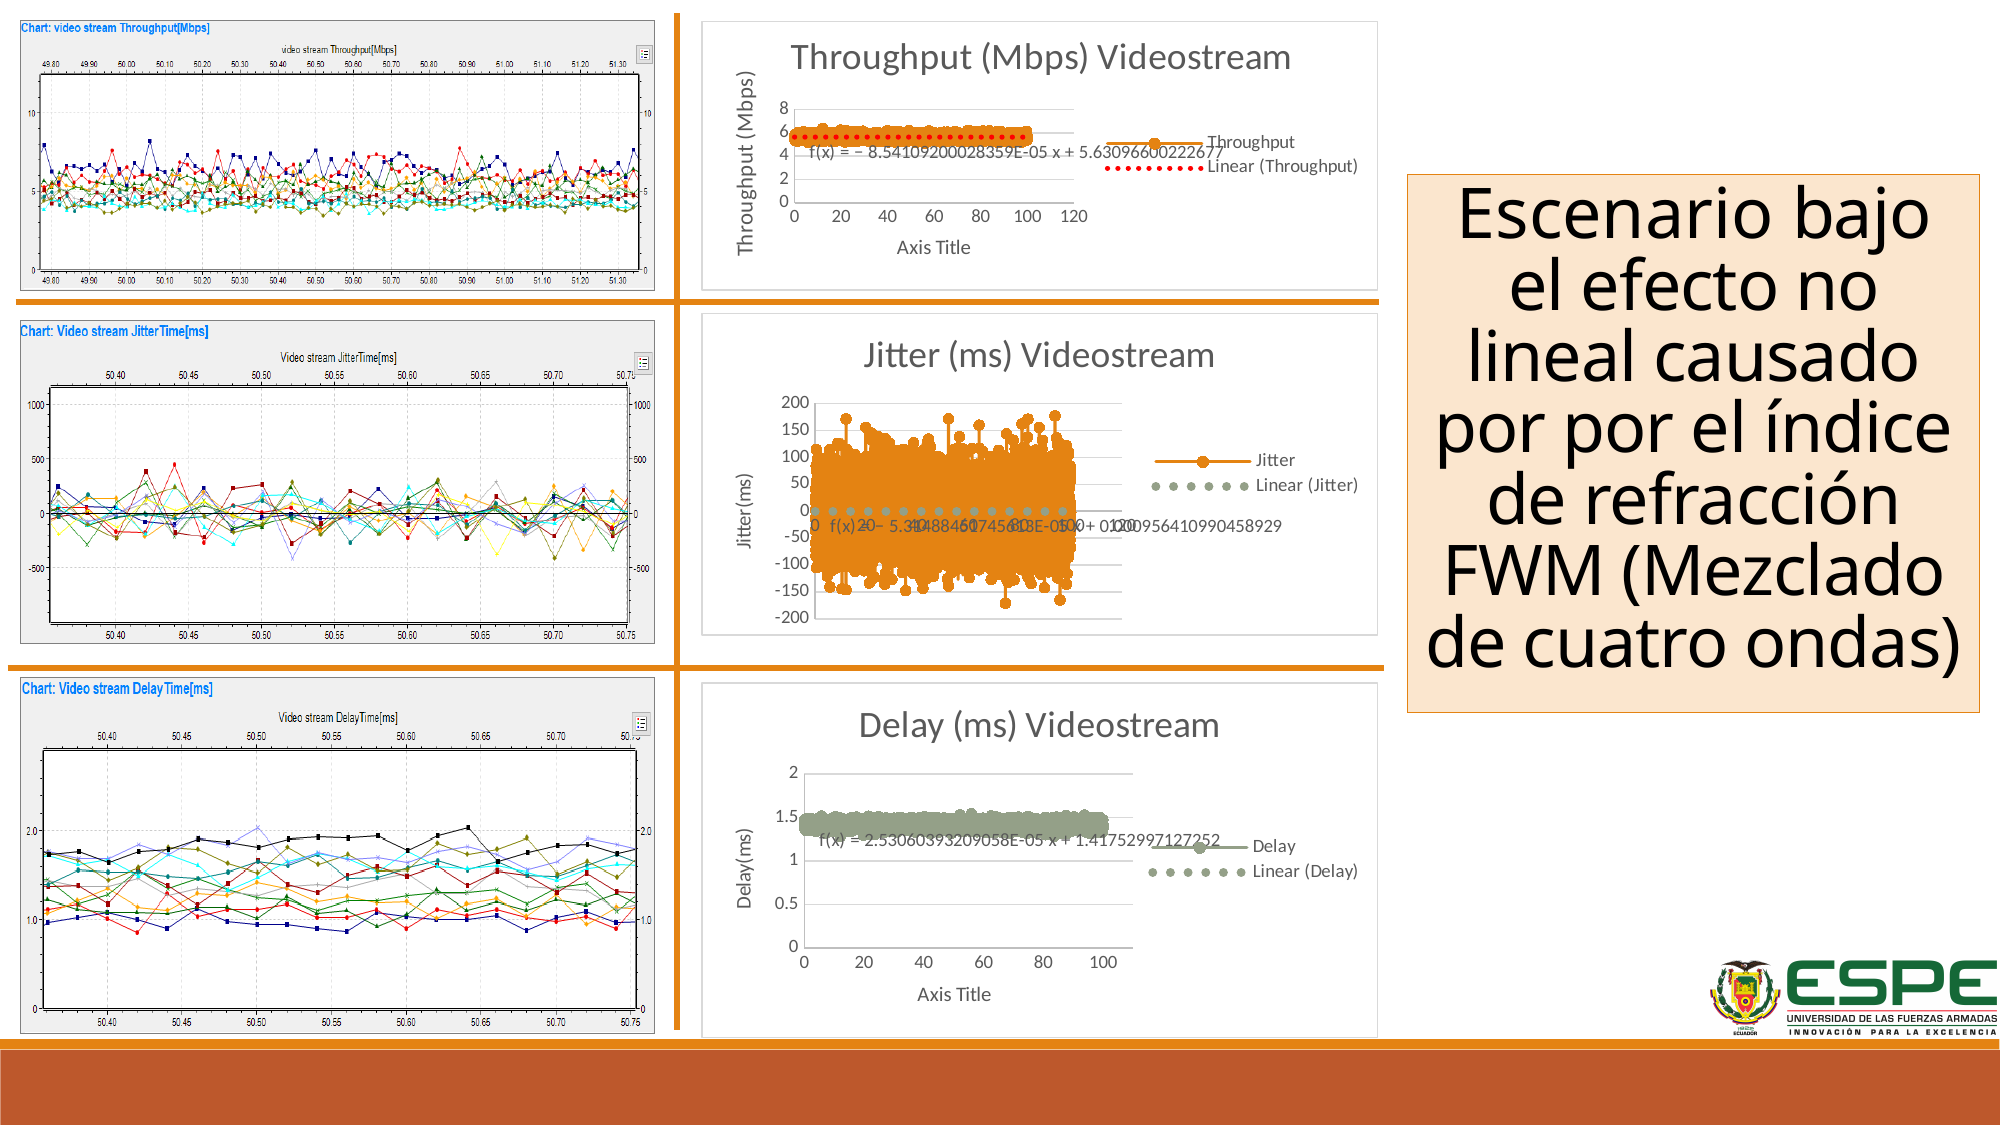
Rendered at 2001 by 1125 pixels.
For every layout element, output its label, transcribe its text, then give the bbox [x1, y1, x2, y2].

picture [1709, 959, 2000, 1039]
chart [700, 20, 1379, 292]
chart [700, 312, 1379, 637]
picture [19, 20, 655, 292]
picture [19, 319, 655, 644]
picture [19, 677, 655, 1034]
text_box Escenario bajo el efecto no lineal causado por por el índice de refracción FWM (Mezclado de cuatro ondas) [1407, 174, 1980, 713]
chart [700, 681, 1379, 1039]
